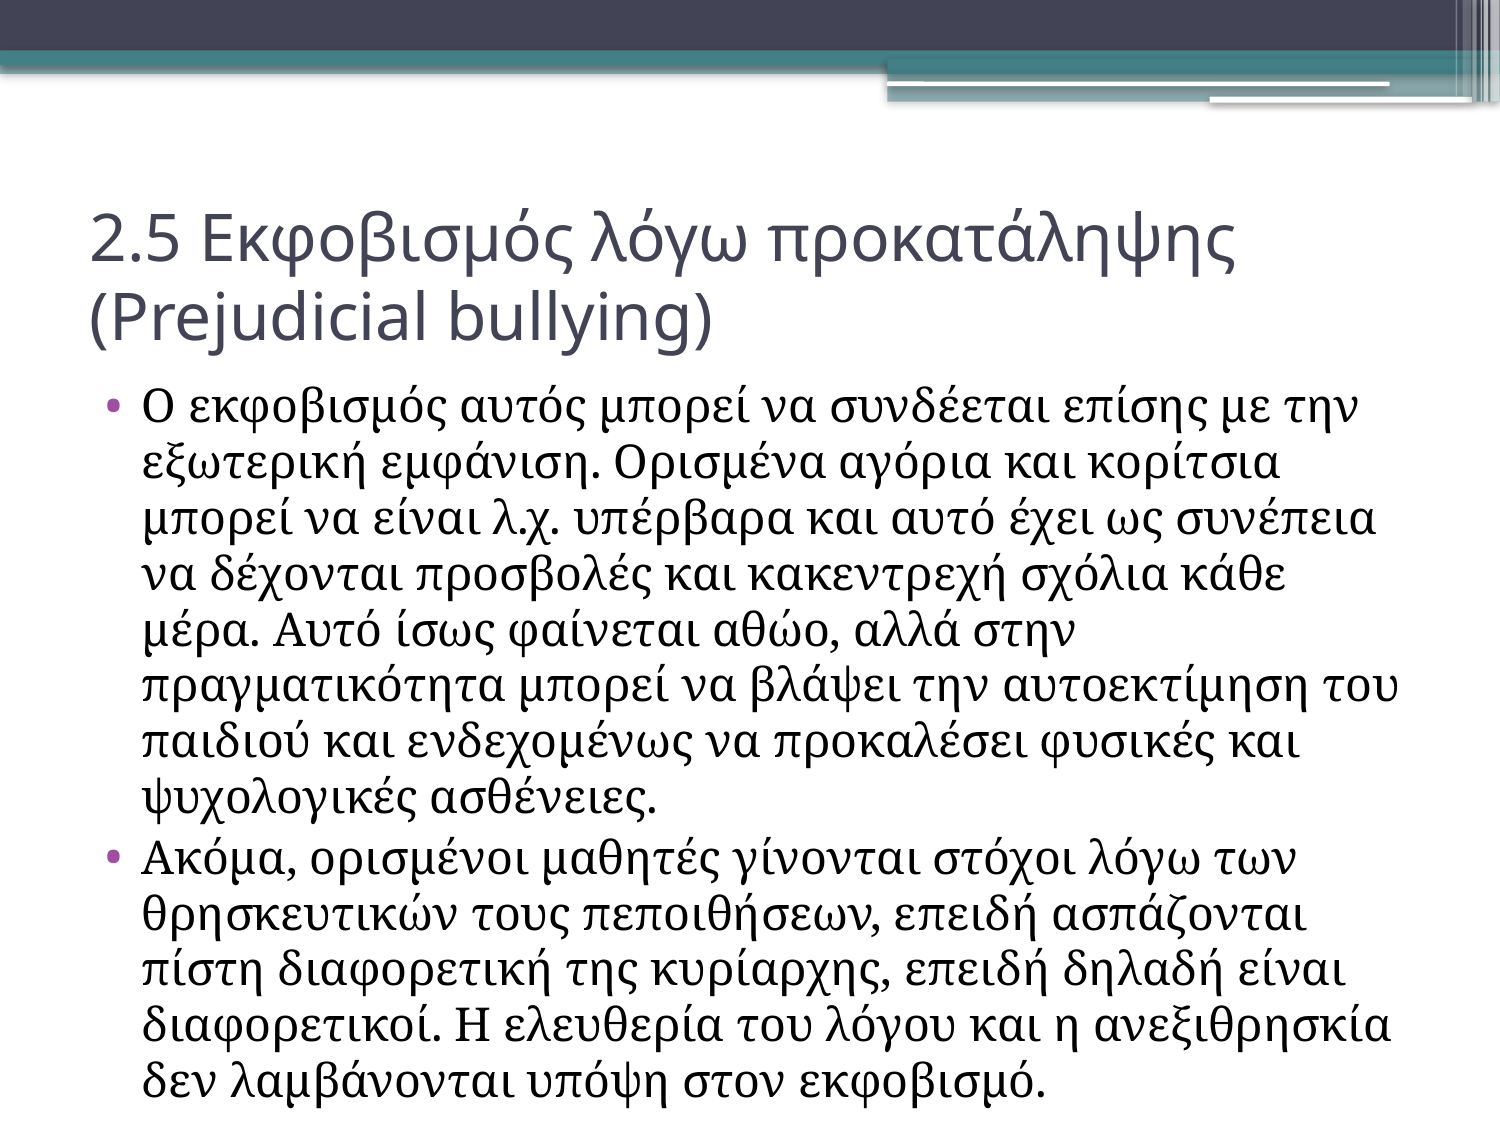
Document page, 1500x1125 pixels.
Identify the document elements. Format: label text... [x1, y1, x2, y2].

title 2.5 Εκφοβισμός λόγω προκατάληψης (Prejudicial bullying) [75, 187, 1425, 363]
list Ο εκφοβισμός αυτός μπορεί να συνδέεται επίσης με την εξωτερική εμφάνιση. Ορισμένα αγόρια και κορίτσια μπορεί να είναι λ.χ. υπέρβαρα και αυτό έχει ως συνέπεια να δέχονται προσβολές και κακεντρεχή σχόλια κάθε μέρα. Αυτό ίσως φαίνεται αθώο, αλλά στην πραγματικότητα μπορεί να βλάψει την αυτοεκτίμηση του παιδιού και ενδεχομένως να προκαλέσει φυσικές και ψυχολογικές ασθένειες. Ακόμα, ορισμένοι μαθητές γίνονται στόχοι λόγω των θρησκευτικών τους πεποιθήσεων, επειδή ασπάζονται πίστη διαφορετική της κυρίαρχης, επειδή δηλαδή είναι διαφορετικοί. Η ελευθερία του λόγου και η ανεξιθρησκία δεν λαμβάνονται υπόψη στον εκφοβισμό. [75, 368, 1425, 1125]
